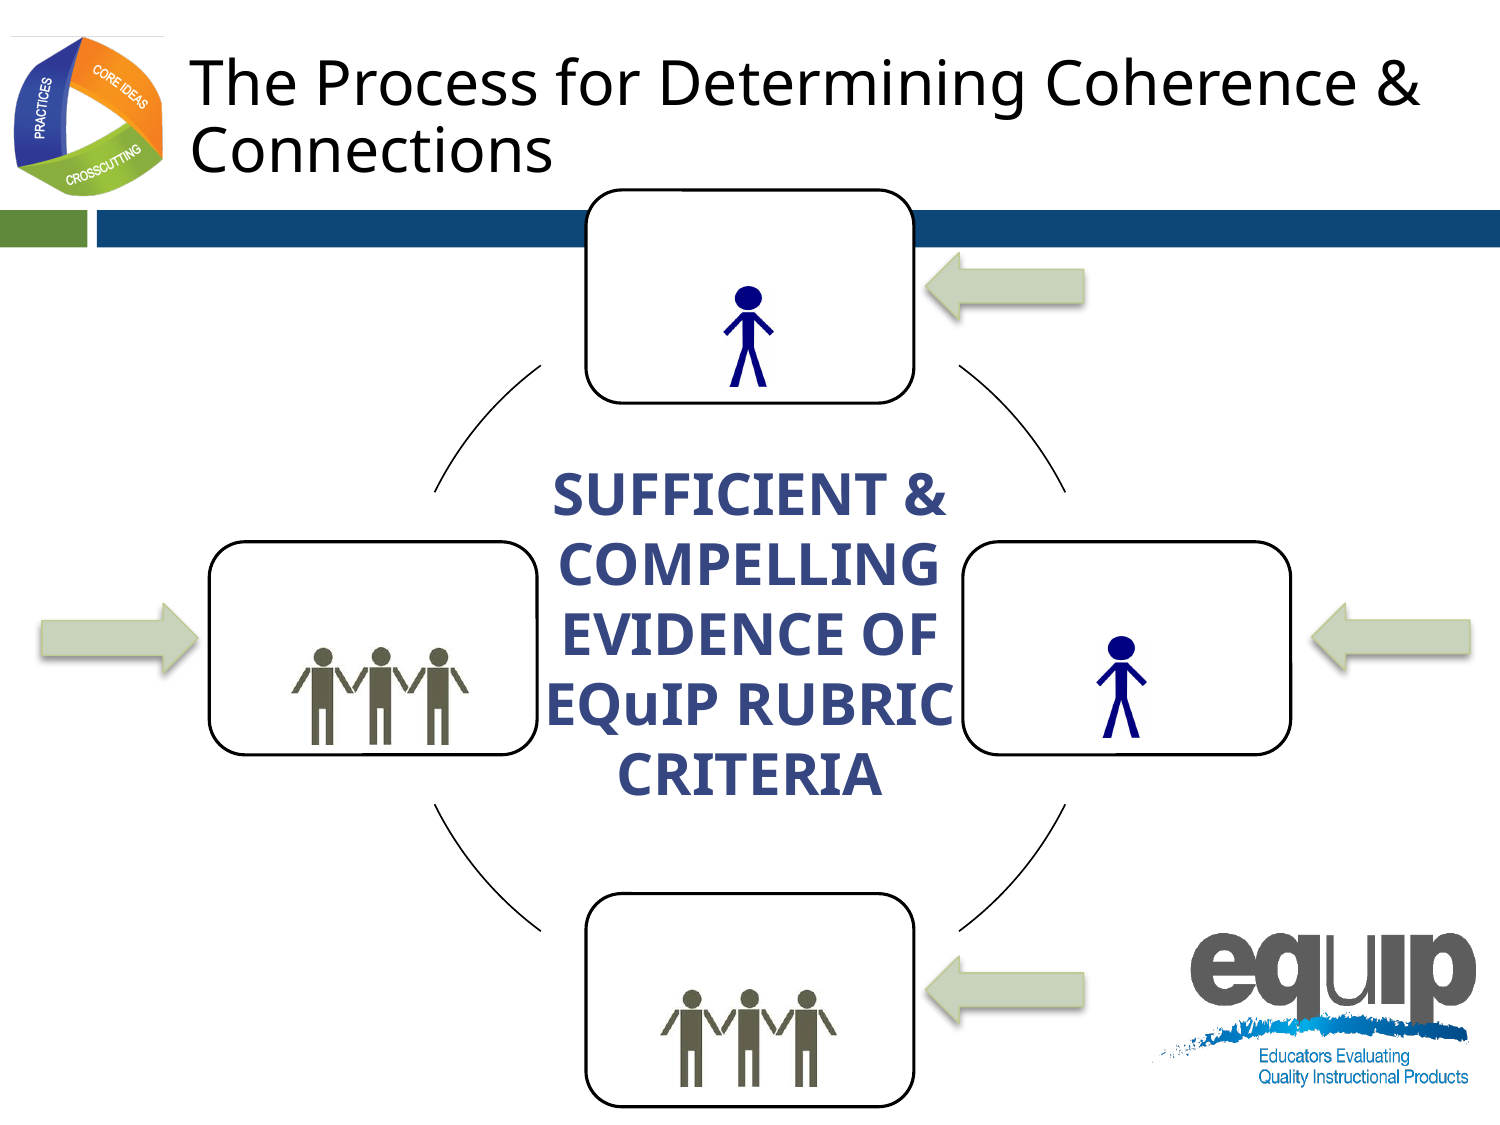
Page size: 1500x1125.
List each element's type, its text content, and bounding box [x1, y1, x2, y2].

picture [722, 285, 774, 387]
picture [291, 647, 469, 746]
picture [1291, 924, 1479, 1096]
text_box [208, 189, 1291, 1107]
title The Process for Determining Coherence & Connections [174, 37, 1438, 200]
picture [1095, 636, 1147, 738]
text_box [42, 603, 198, 673]
picture [659, 989, 838, 1088]
text_box [1311, 603, 1470, 671]
picture [11, 36, 164, 197]
